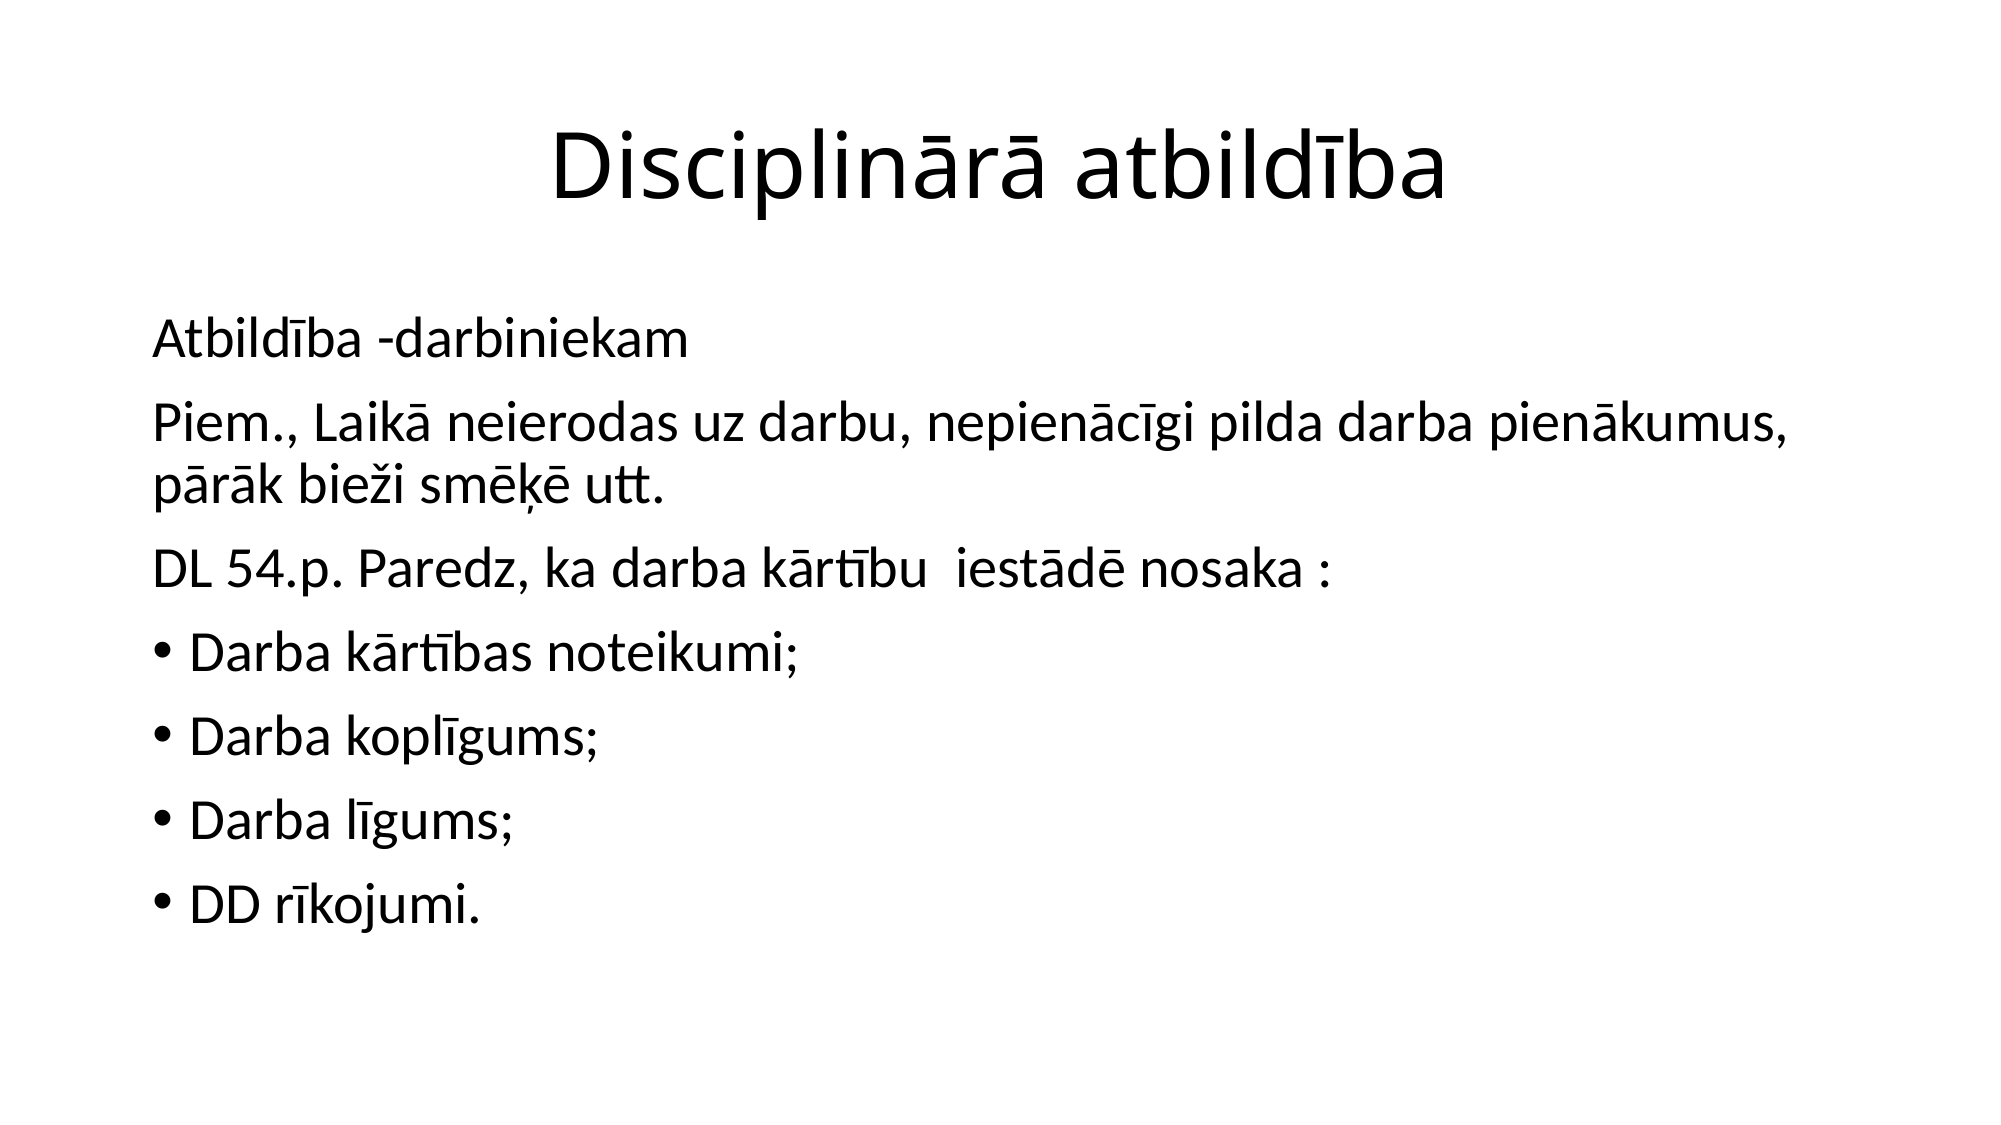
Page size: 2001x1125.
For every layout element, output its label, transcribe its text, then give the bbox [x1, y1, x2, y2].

list Atbildība -darbiniekam Piem., Laikā neierodas uz darbu, nepienācīgi pilda darba pienākumus, pārāk bieži smēķē utt. DL 54.p. Paredz, ka darba kārtību iestādē nosaka : Darba kārtības noteikumi; Darba koplīgums; Darba līgums; DD rīkojumi. [137, 299, 1863, 1014]
title Disciplinārā atbildība [137, 59, 1863, 278]
